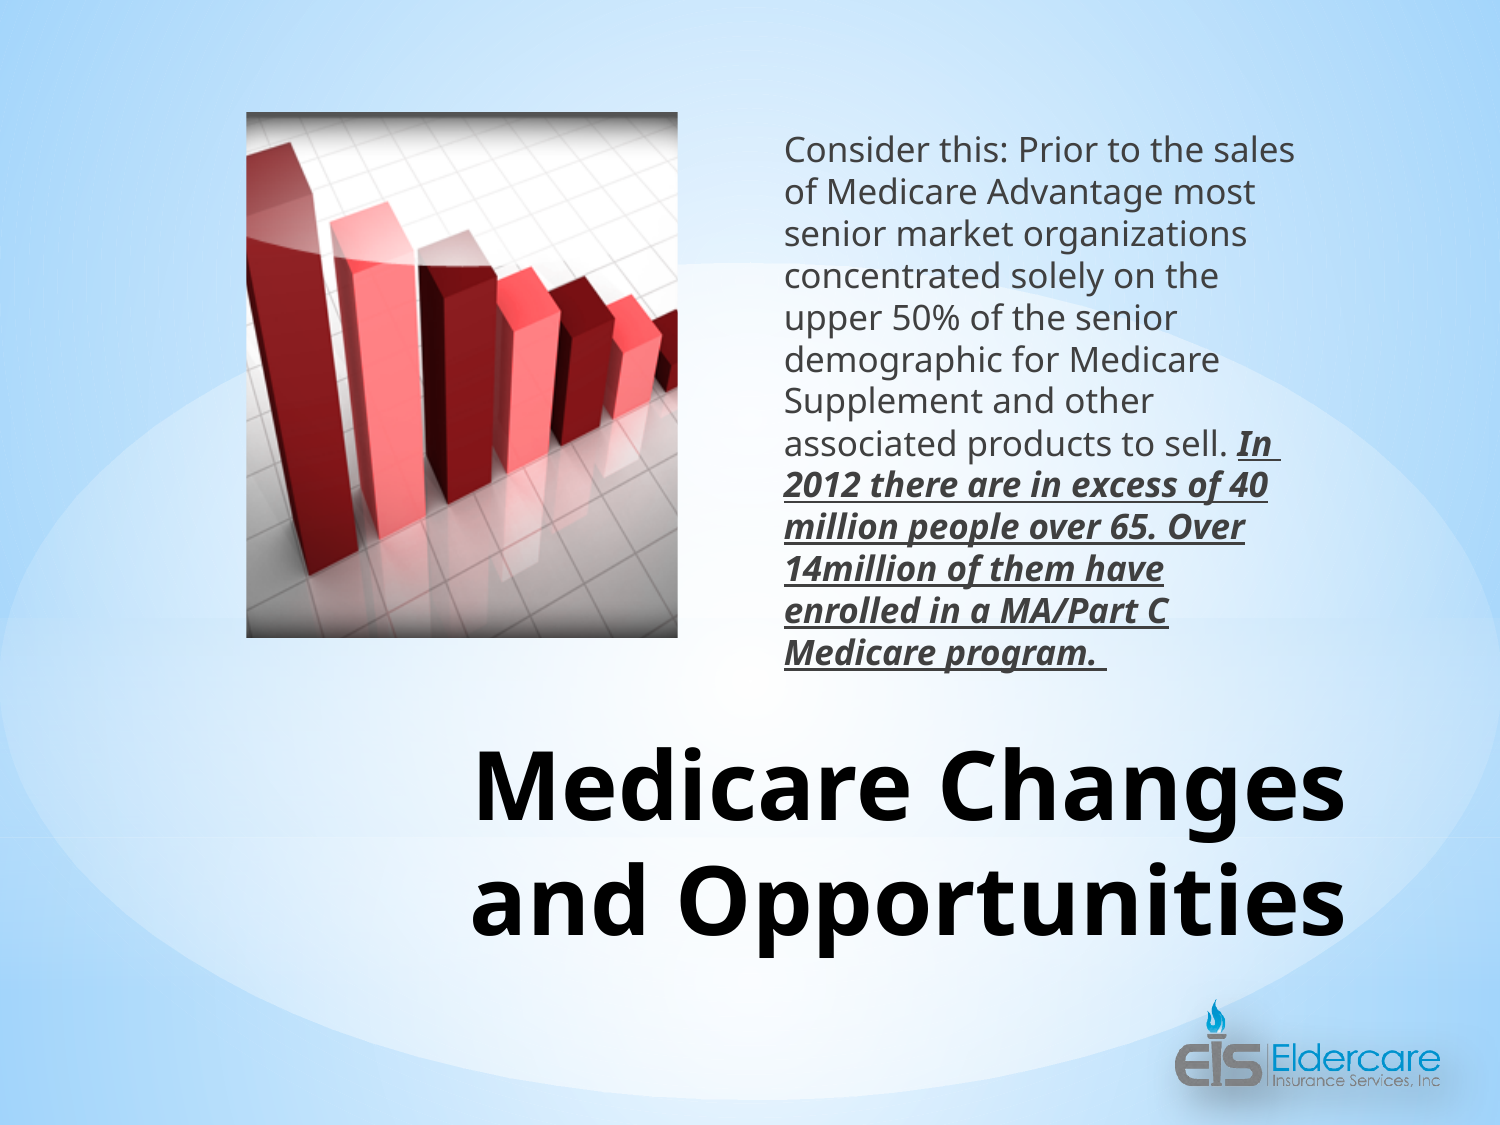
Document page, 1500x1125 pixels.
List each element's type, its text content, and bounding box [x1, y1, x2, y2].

picture [1174, 999, 1441, 1087]
title Medicare Changes and Opportunities [294, 717, 1363, 905]
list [245, 112, 678, 638]
list Consider this: Prior to the sales of Medicare Advantage most senior market organizations concentrated solely on the upper 50% of the senior demographic for Medicare Supplement and other associated products to sell. In 2012 there are in excess of 40 million people over 65. Over 14million of them have enrolled in a MA/Part C Medicare program. [761, 120, 1311, 690]
picture [1424, 1053, 1436, 1058]
